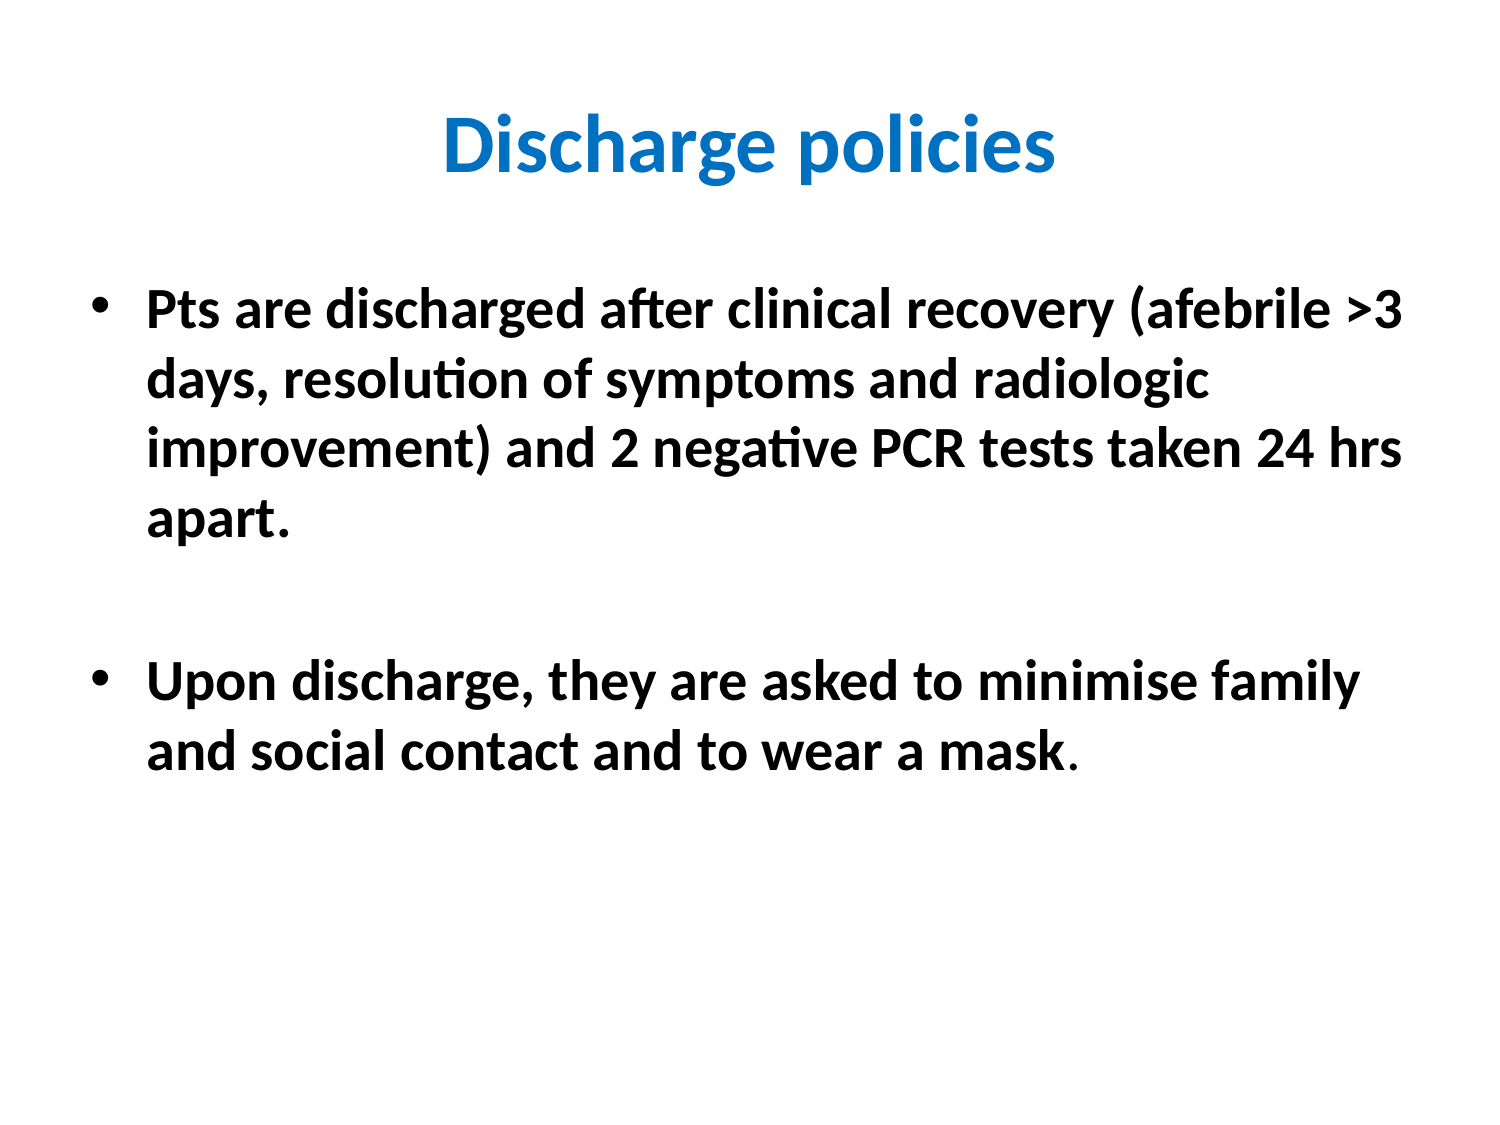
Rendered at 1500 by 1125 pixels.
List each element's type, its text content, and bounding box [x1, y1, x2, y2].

list Pts are discharged after clinical recovery (afebrile >3 days, resolution of symptoms and radiologic improvement) and 2 negative PCR tests taken 24 hrs apart. Upon discharge, they are asked to minimise family and social contact and to wear a mask. [75, 262, 1425, 1005]
title Discharge policies [75, 45, 1425, 233]
